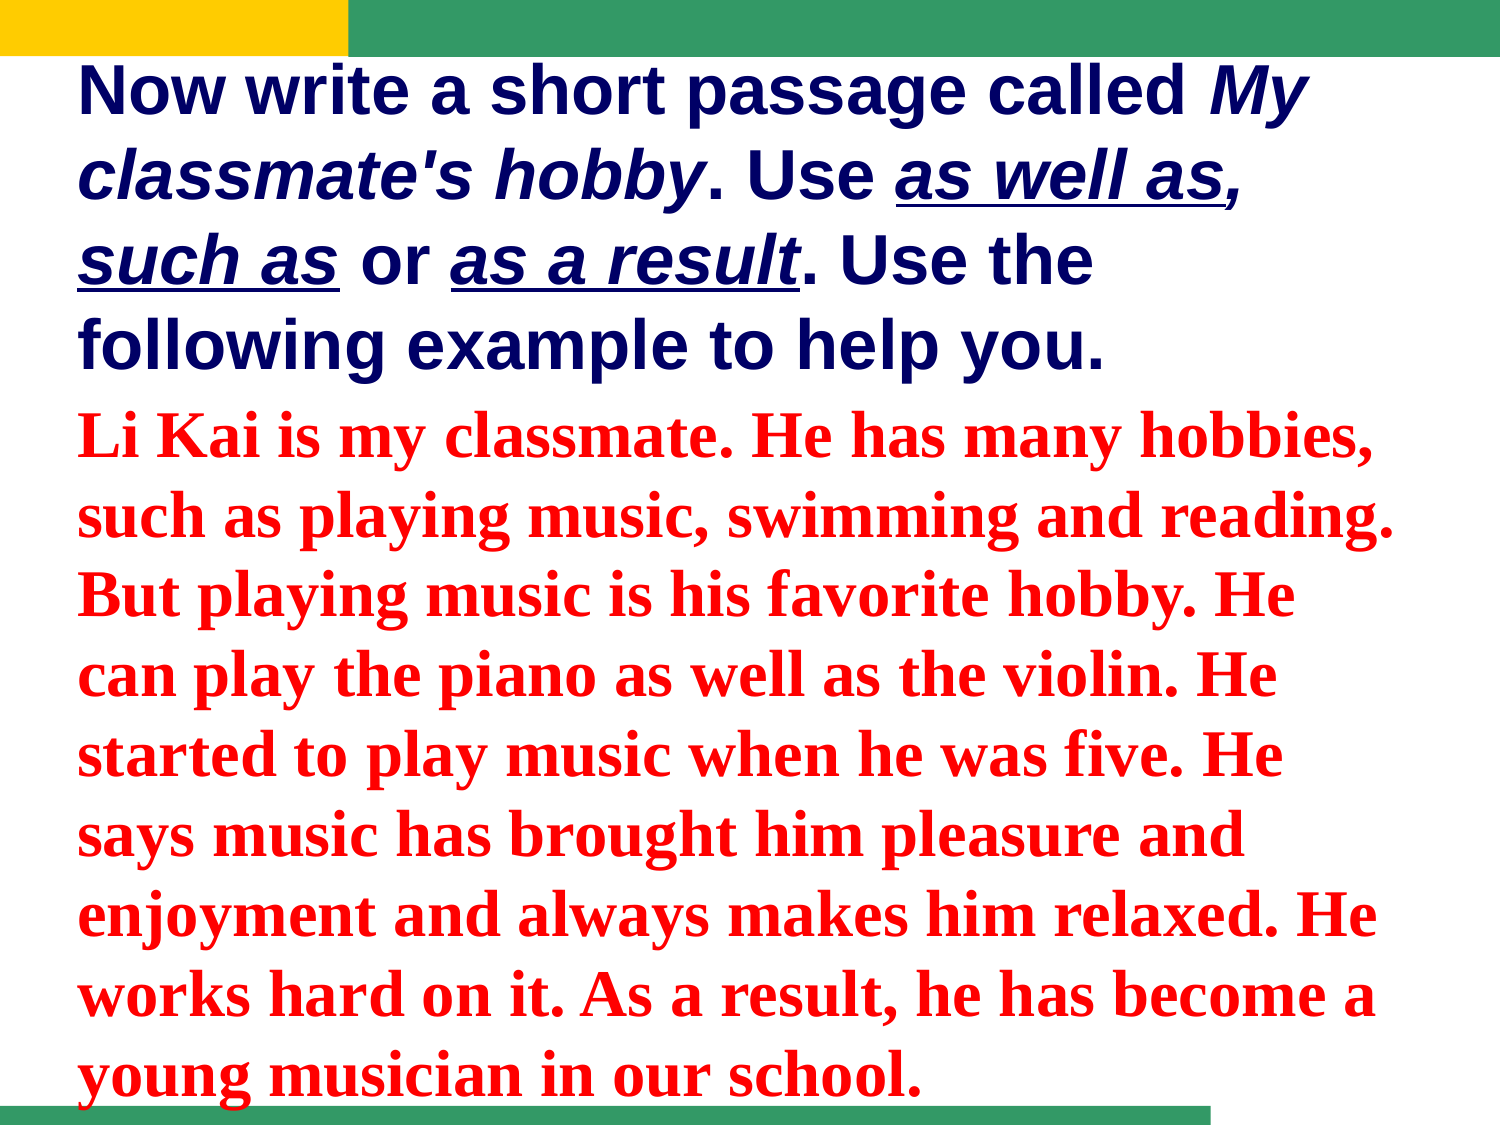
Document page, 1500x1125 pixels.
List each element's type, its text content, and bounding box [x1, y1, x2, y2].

text_box Now write a short passage called My classmate's hobby. Use as well as, such as or as a result. Use the following example to help you. [62, 36, 1413, 391]
text_box Li Kai is my classmate. He has many hobbies, such as playing music, swimming and reading. But playing music is his favorite hobby. He can play the piano as well as the violin. He started to play music when he was five. He says music has brought him pleasure and enjoyment and always makes him relaxed. He works hard on it. As a result, he has become a young musician in our school. [62, 391, 1413, 1118]
